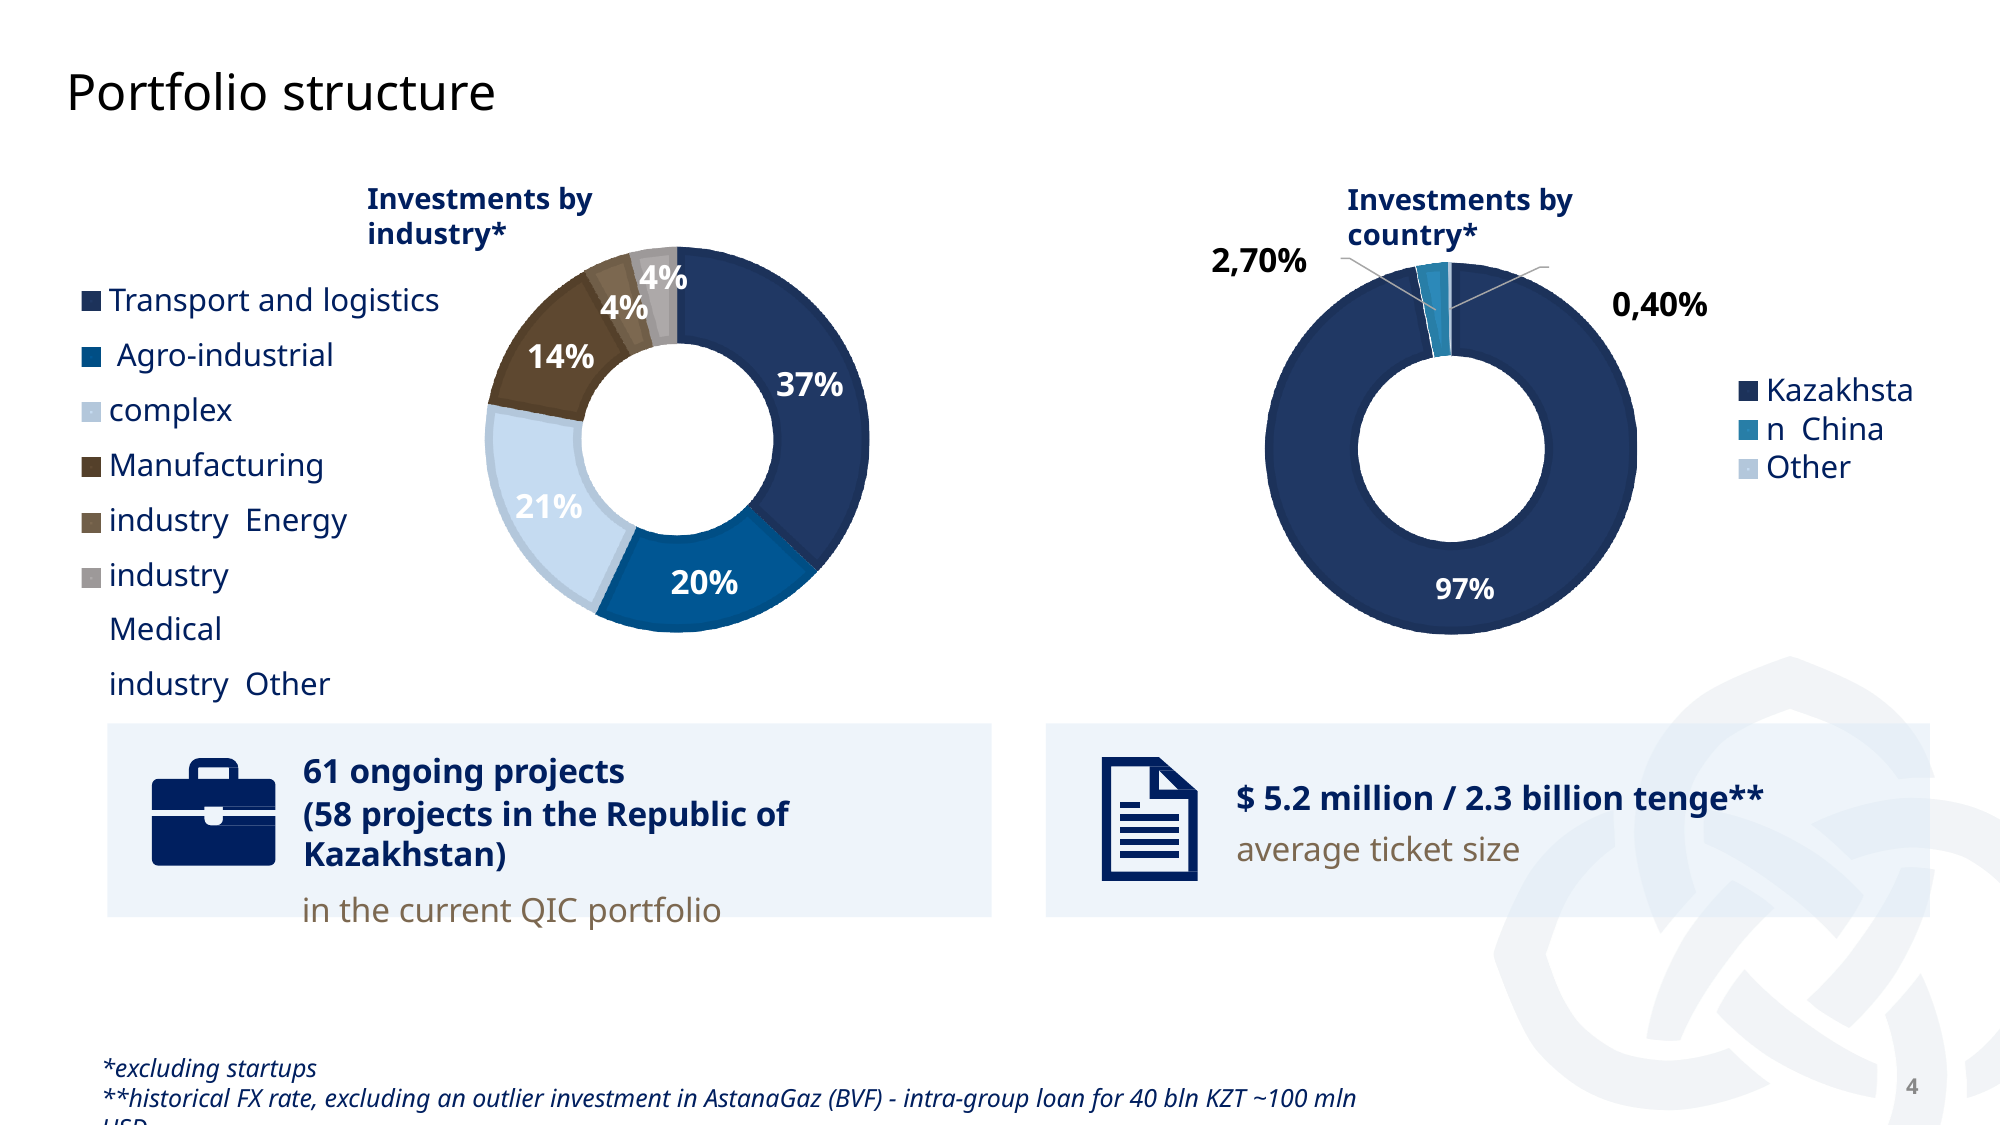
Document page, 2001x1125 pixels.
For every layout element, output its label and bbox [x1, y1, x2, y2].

text_box [81, 513, 101, 533]
title [64, 0, 505, 185]
text_box [107, 723, 992, 929]
text_box [106, 260, 444, 703]
text_box [1209, 179, 1709, 635]
text_box [1738, 459, 1758, 479]
text_box [81, 457, 101, 478]
text_box [81, 347, 101, 367]
text_box [81, 402, 101, 422]
text_box [365, 178, 870, 633]
text_box [81, 291, 101, 311]
text_box [1738, 420, 1758, 440]
text_box [99, 1050, 1401, 1125]
text_box [1045, 656, 2000, 1125]
text_box [1763, 368, 1923, 485]
text_box [81, 568, 101, 589]
text_box [1738, 381, 1758, 402]
